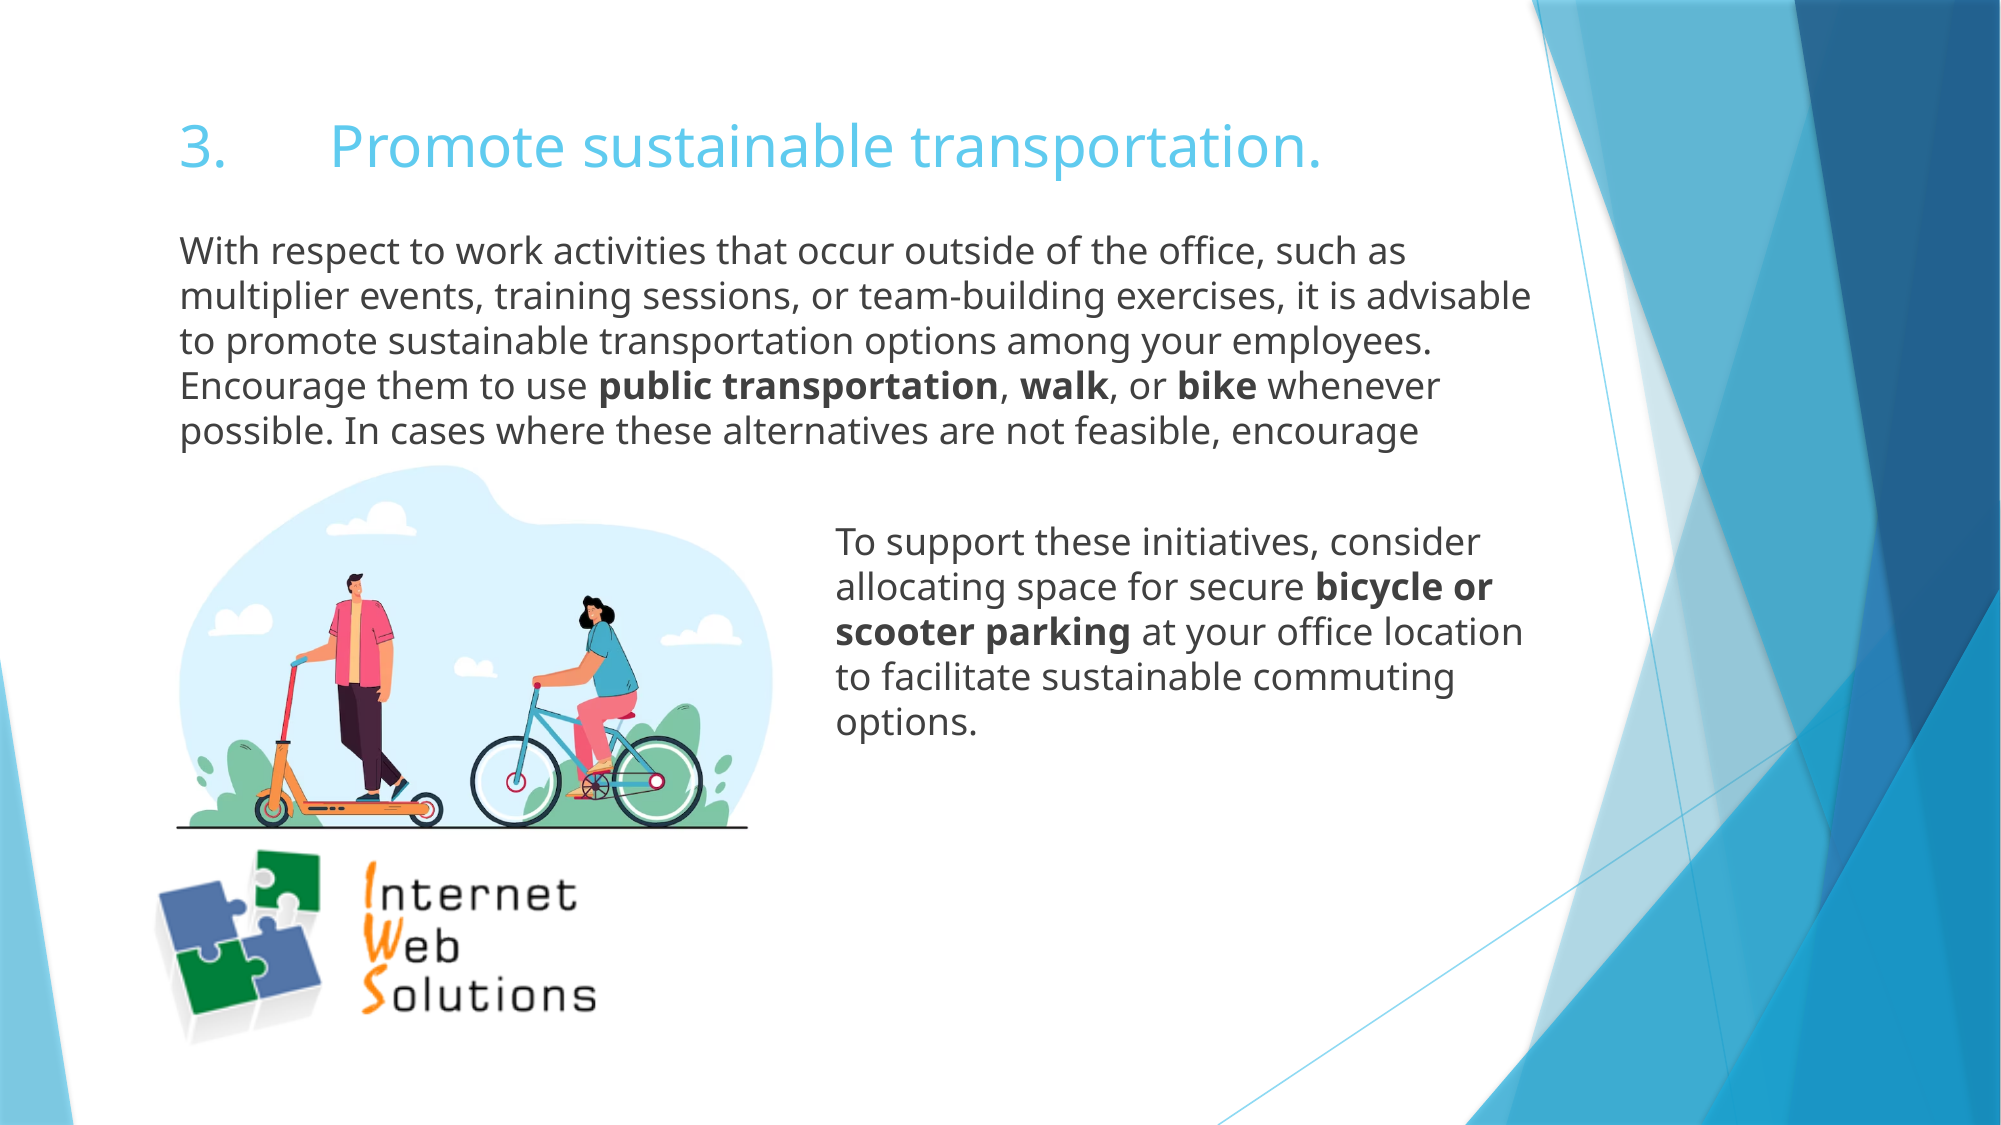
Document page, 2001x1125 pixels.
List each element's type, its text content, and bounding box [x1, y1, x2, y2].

text_box To support these initiatives, consider allocating space for secure bicycle or scooter parking at your office location to facilitate sustainable commuting options. [820, 510, 1567, 796]
picture [128, 455, 786, 1057]
text_box 3. Promote sustainable transportation. [164, 77, 1567, 187]
text_box With respect to work activities that occur outside of the office, such as multiplier events, training sessions, or team-building exercises, it is advisable to promote sustainable transportation options among your employees. Encourage them to use public transportation, walk, or bike whenever possible. In cases where these alternatives are not feasible, encourage carpooling. [164, 219, 1567, 505]
